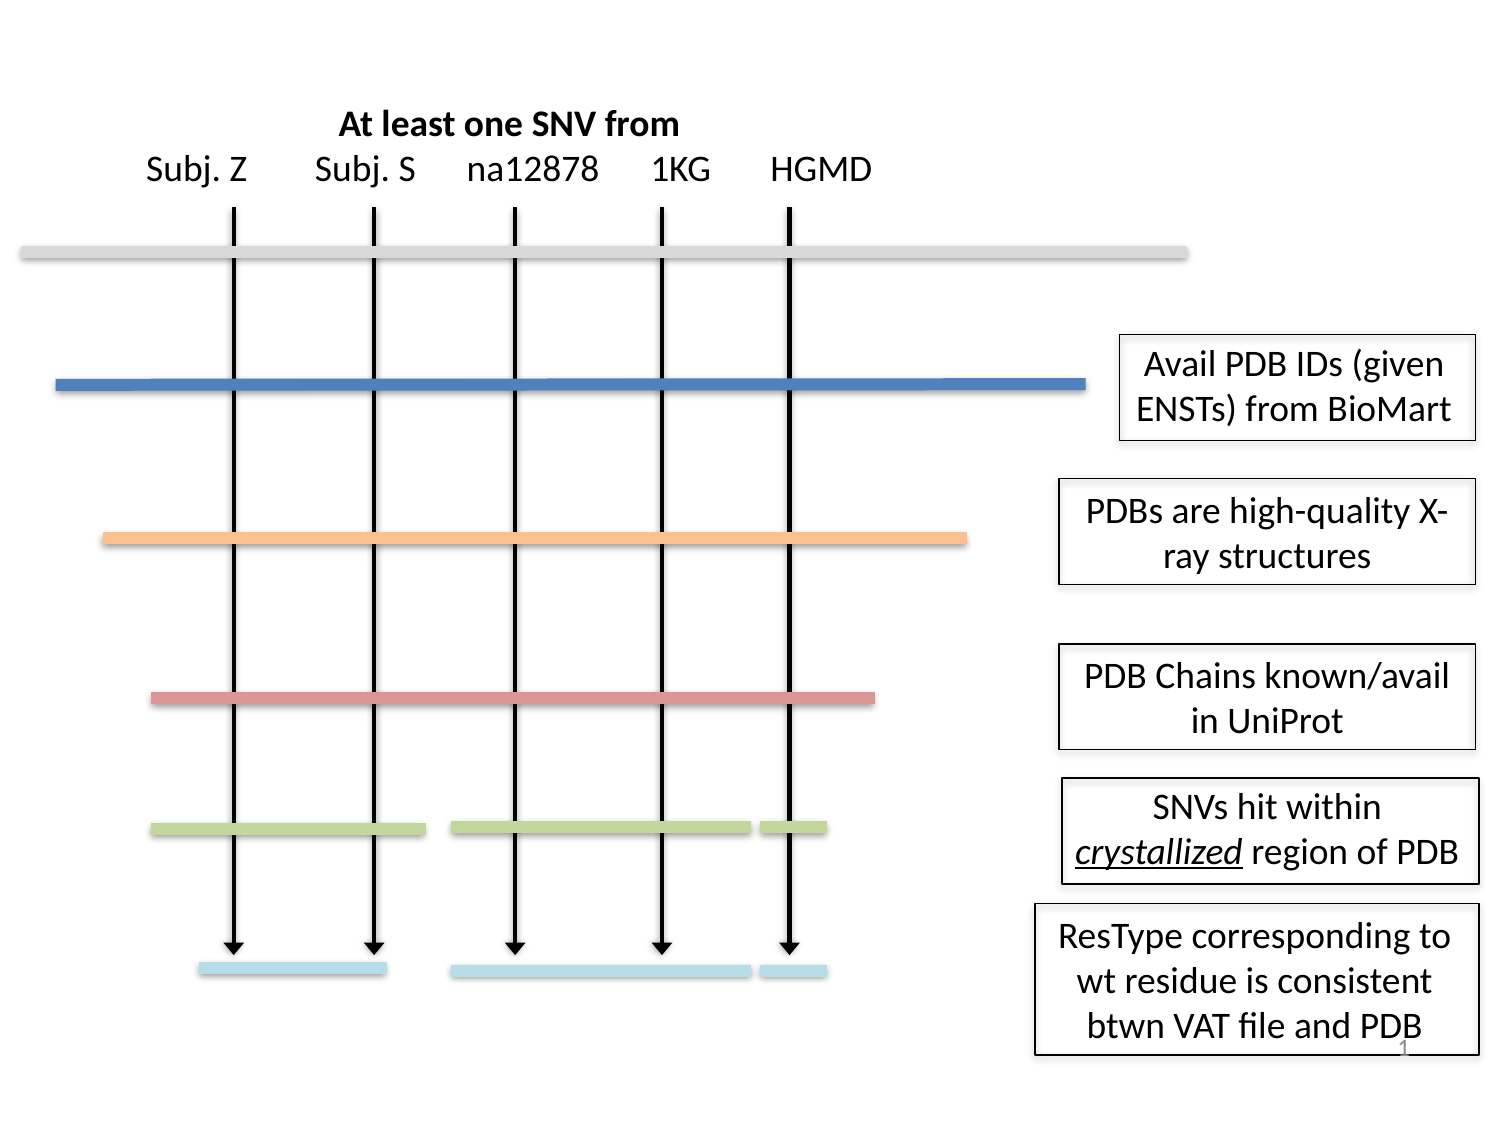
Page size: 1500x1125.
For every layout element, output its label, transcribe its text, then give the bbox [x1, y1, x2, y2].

text_box SNVs hit within crystallized region of PDB [1058, 774, 1476, 779]
text_box [1058, 643, 1476, 750]
text_box [1034, 903, 1480, 1056]
text_box At least one SNV from Subj. Z Subj. S na12878 1KG HGMD [131, 91, 889, 197]
text_box [1119, 334, 1476, 441]
slide_number 1 [1074, 1016, 1425, 1077]
text_box Avail PDB IDs (given ENSTs) from BioMart [1085, 331, 1500, 437]
text_box [1058, 478, 1476, 585]
text_box [1061, 777, 1480, 885]
